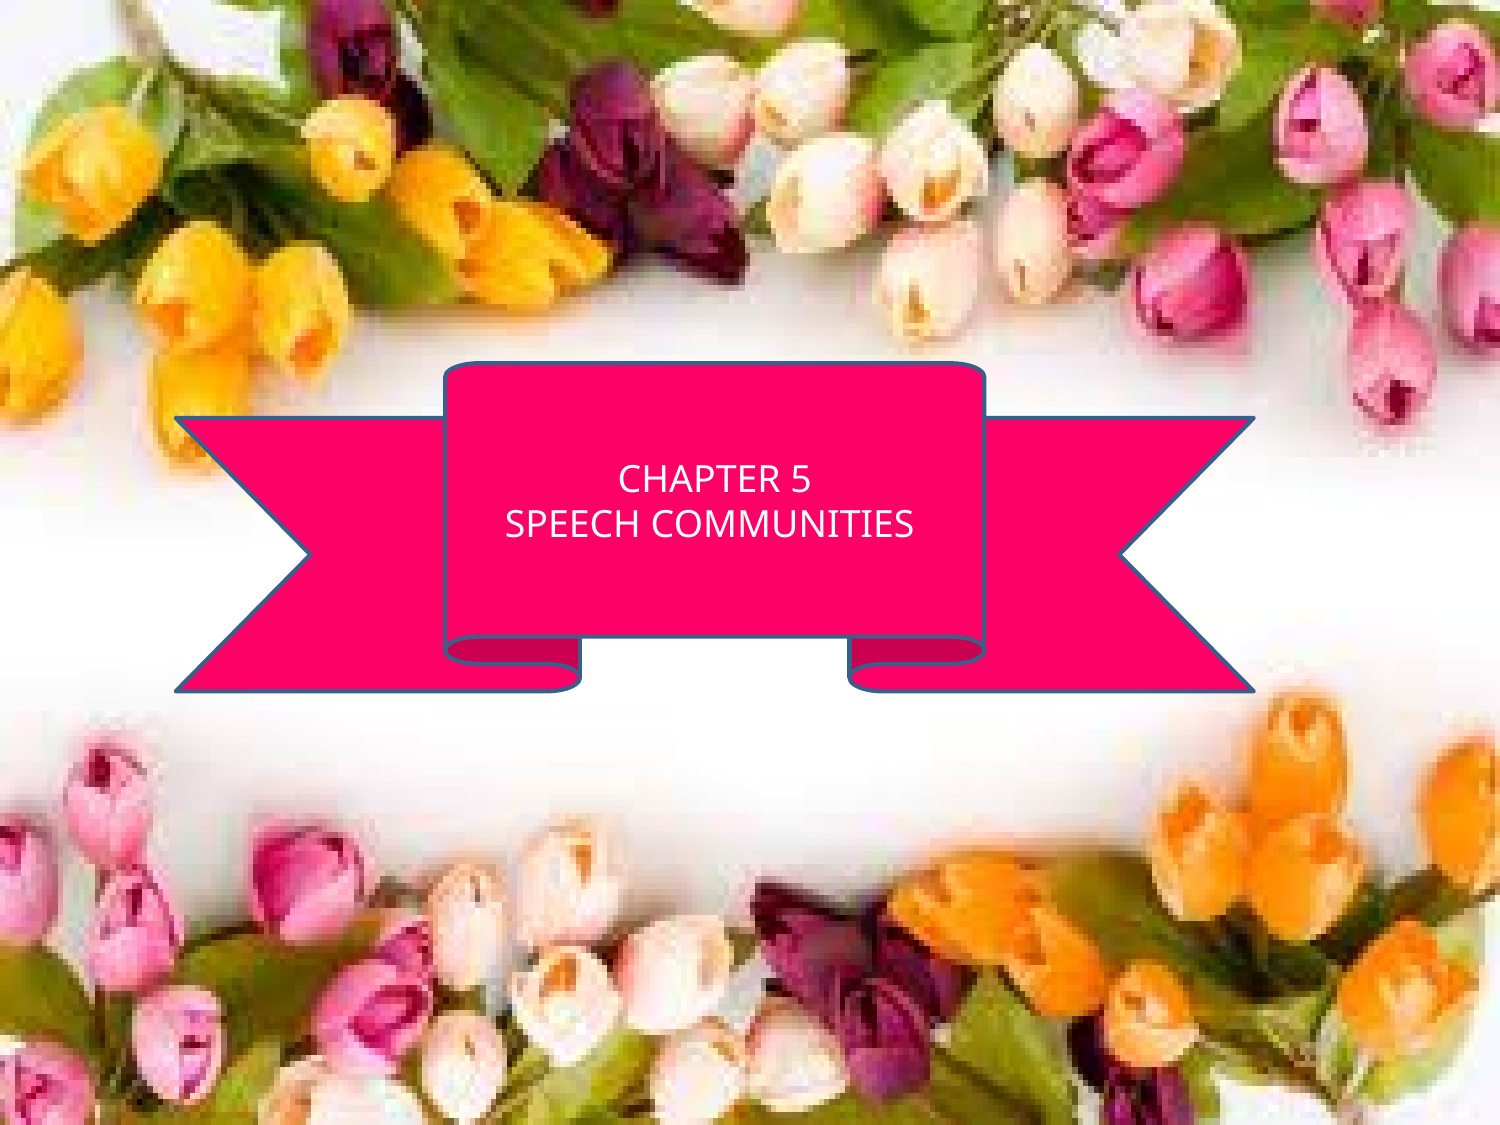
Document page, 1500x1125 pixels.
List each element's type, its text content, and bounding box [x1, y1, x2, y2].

picture [0, 0, 1500, 1125]
text_box CHAPTER 5 SPEECH COMMUNITIES [173, 361, 1256, 694]
